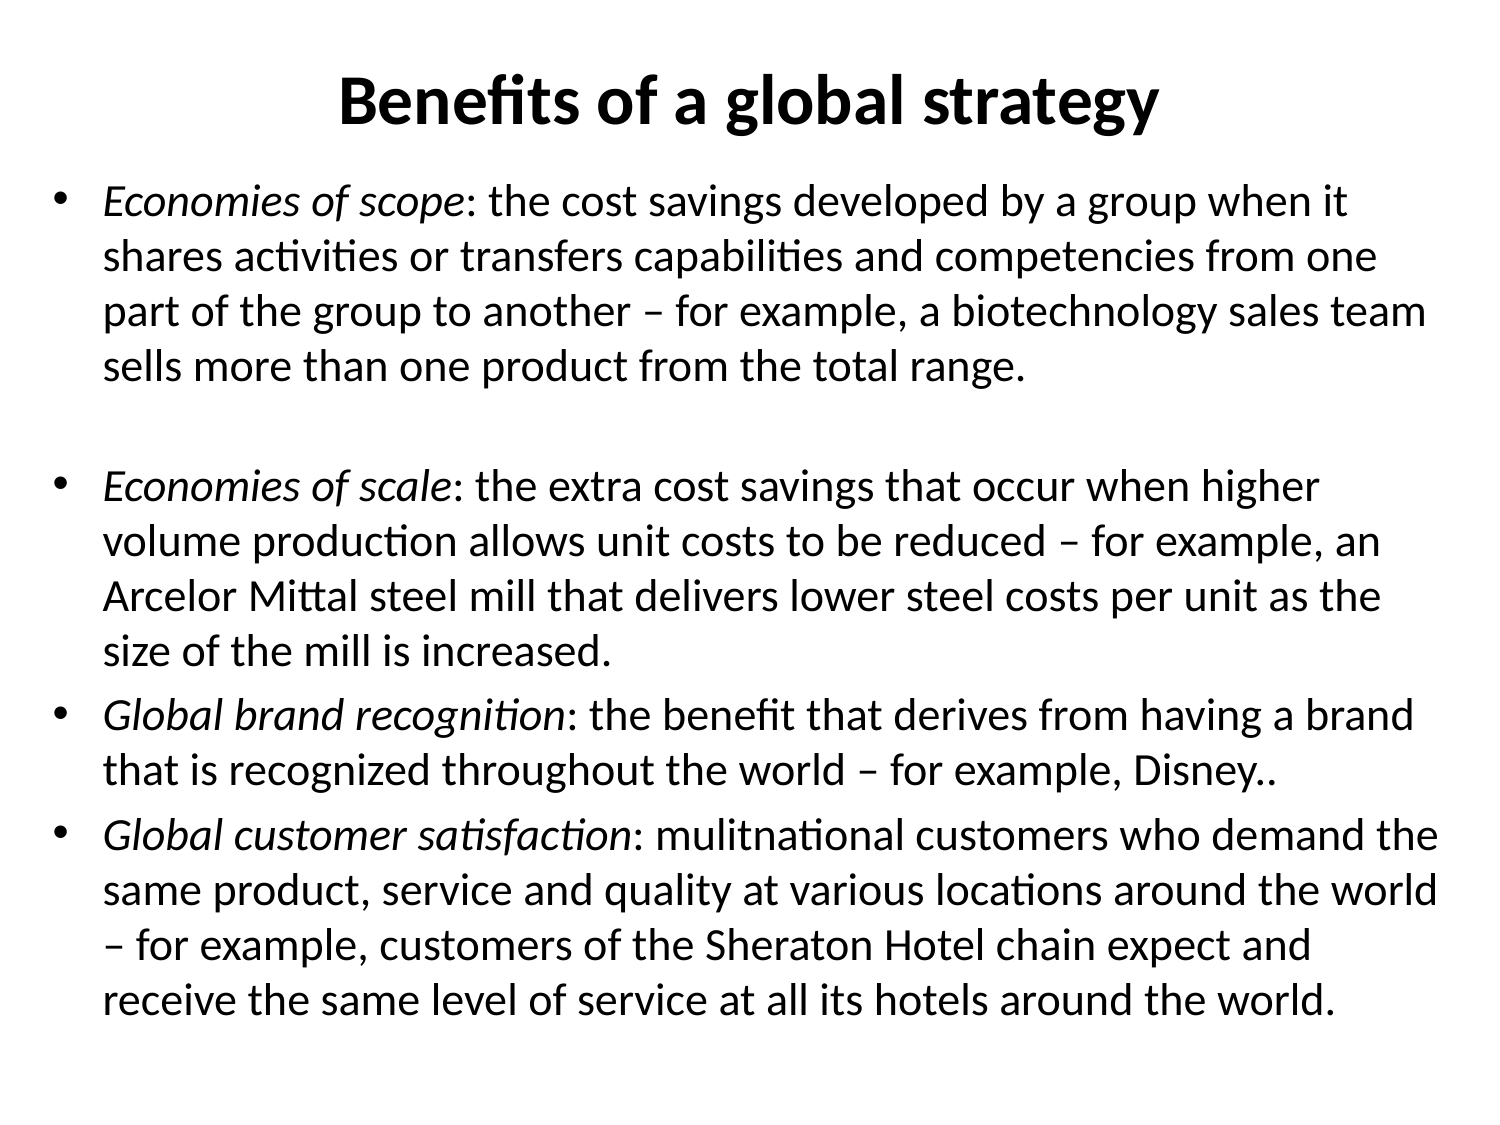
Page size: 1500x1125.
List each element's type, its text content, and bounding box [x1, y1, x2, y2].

list Economies of scope: the cost savings developed by a group when it shares activities or transfers capabilities and competencies from one part of the group to another – for example, a biotechnology sales team sells more than one product from the total range. Economies of scale: the extra cost savings that occur when higher volume production allows unit costs to be reduced – for example, an Arcelor Mittal steel mill that delivers lower steel costs per unit as the size of the mill is increased. Global brand recognition: the benefit that derives from having a brand that is recognized throughout the world – for example, Disney.. Global customer satisfaction: mulitnational customers who demand the same product, service and quality at various locations around the world – for example, customers of the Sheraton Hotel chain expect and receive the same level of service at all its hotels around the world. [37, 162, 1463, 1125]
title Benefits of a global strategy [75, 45, 1425, 162]
